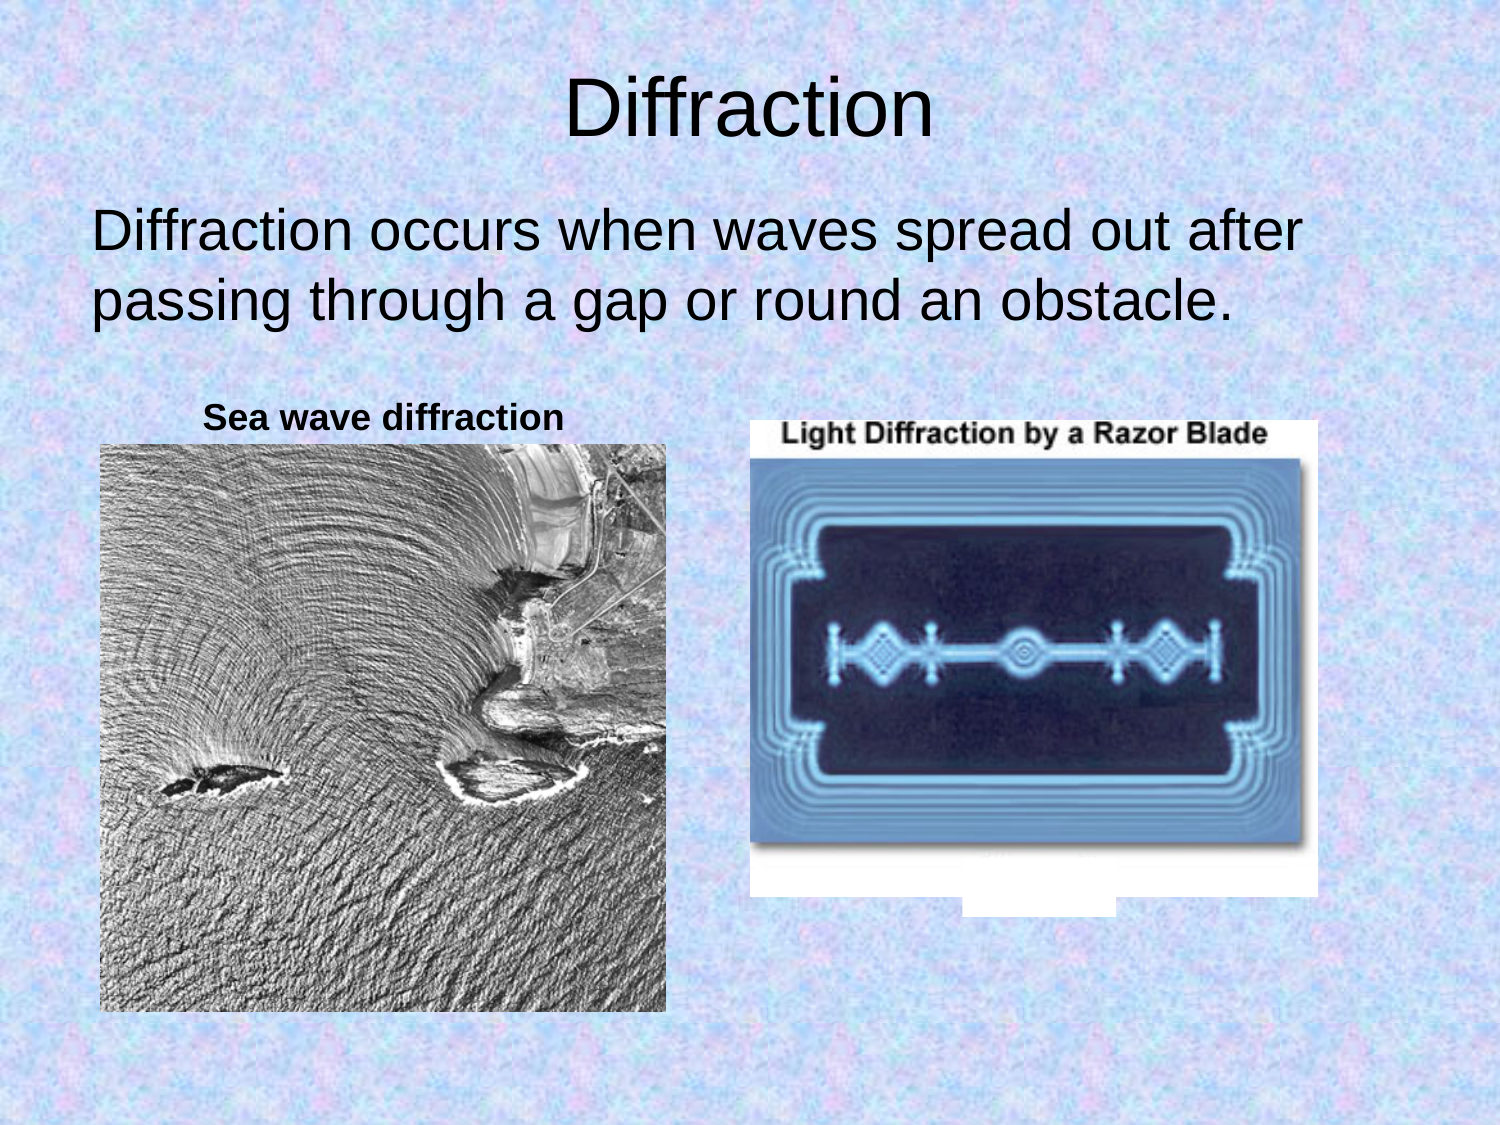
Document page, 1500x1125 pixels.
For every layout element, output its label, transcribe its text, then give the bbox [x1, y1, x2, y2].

title Diffraction [75, 45, 1425, 161]
picture [0, 0, 1500, 1125]
list Diffraction occurs when waves spread out after passing through a gap or round an obstacle. [76, 184, 1424, 362]
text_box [749, 420, 1318, 918]
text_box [99, 385, 667, 1012]
